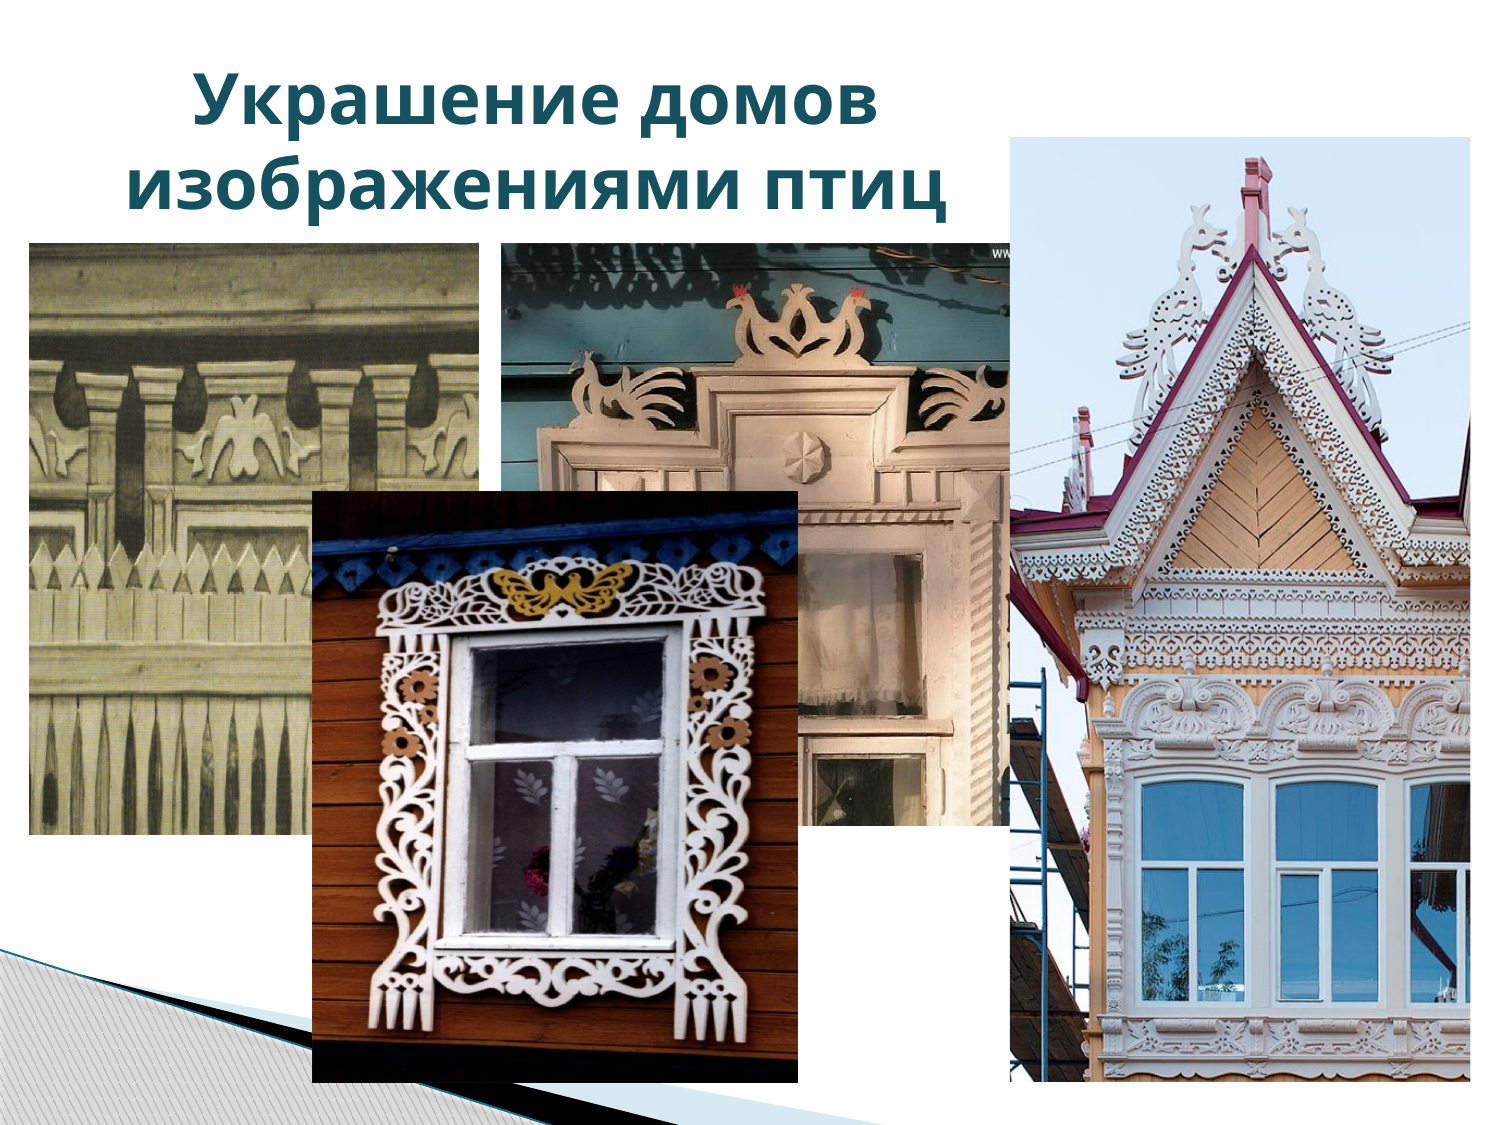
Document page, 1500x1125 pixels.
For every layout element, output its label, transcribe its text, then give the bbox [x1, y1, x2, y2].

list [312, 491, 798, 1083]
title Украшение домов изображениями птиц [75, 45, 998, 233]
picture [29, 243, 479, 835]
picture [501, 136, 1471, 1082]
